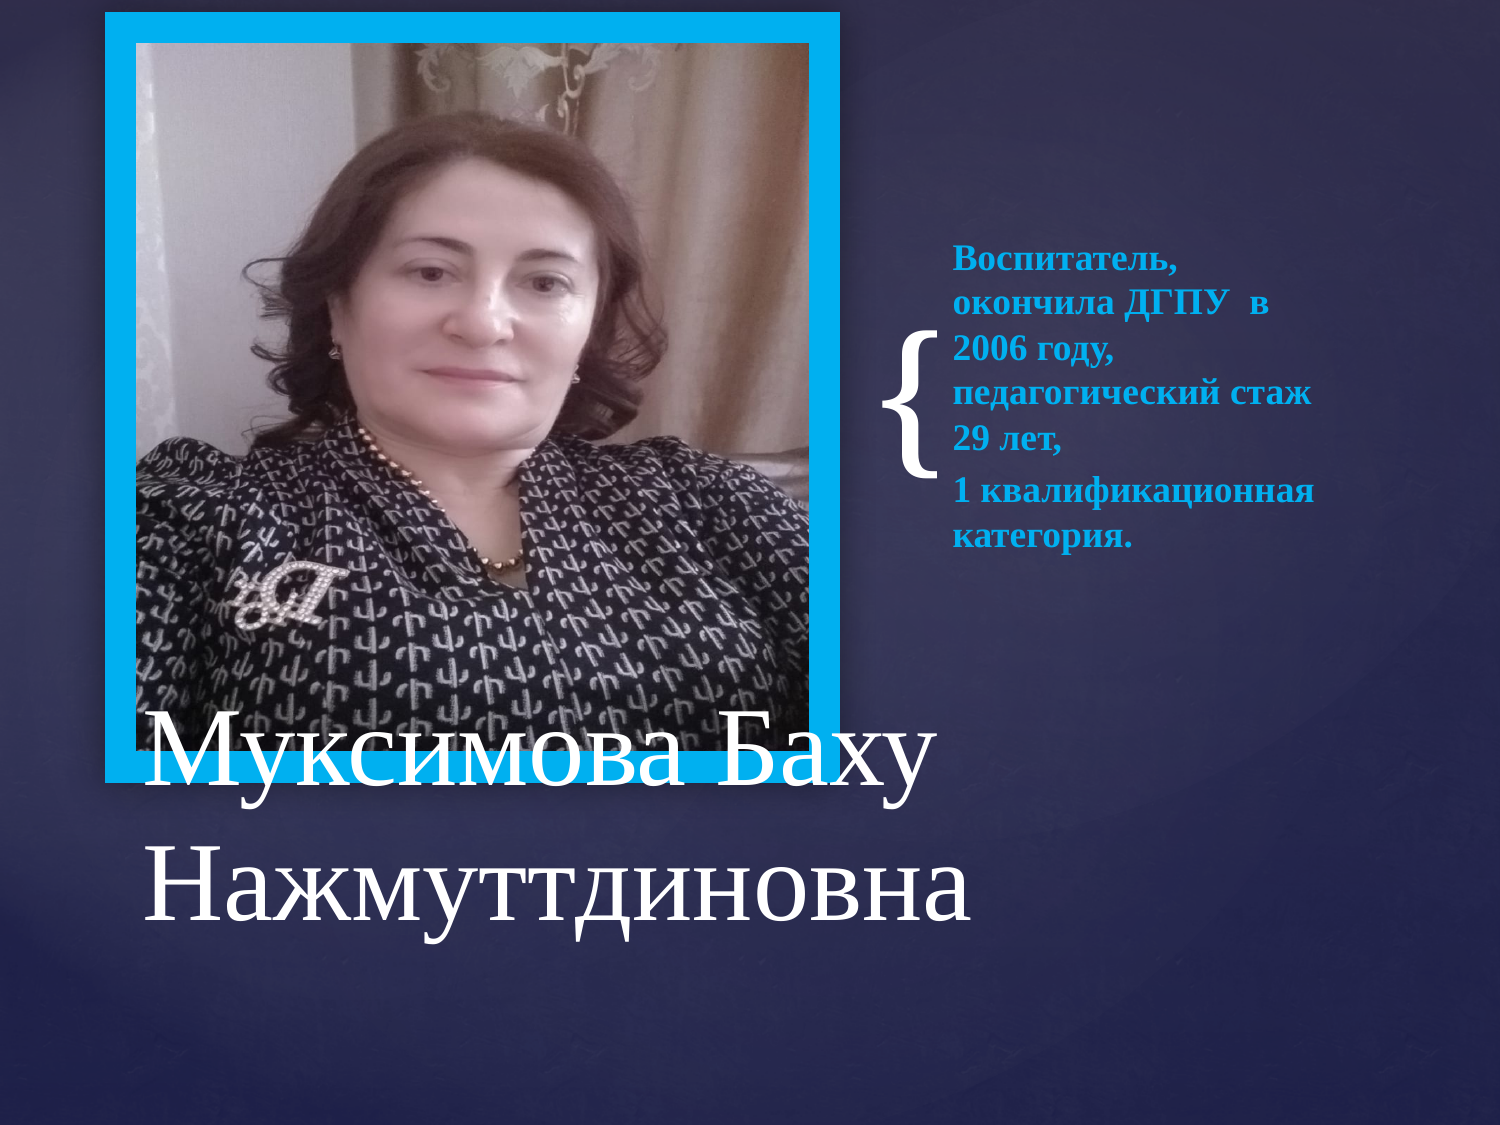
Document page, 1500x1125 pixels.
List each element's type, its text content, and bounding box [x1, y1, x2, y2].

list Воспитатель, окончила ДГПУ в 2006 году, педагогический стаж 29 лет, 1 квалификационная категория. [937, 112, 1363, 675]
title Муксимова Баху Нажмуттдиновна [127, 692, 1365, 950]
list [135, 42, 810, 752]
